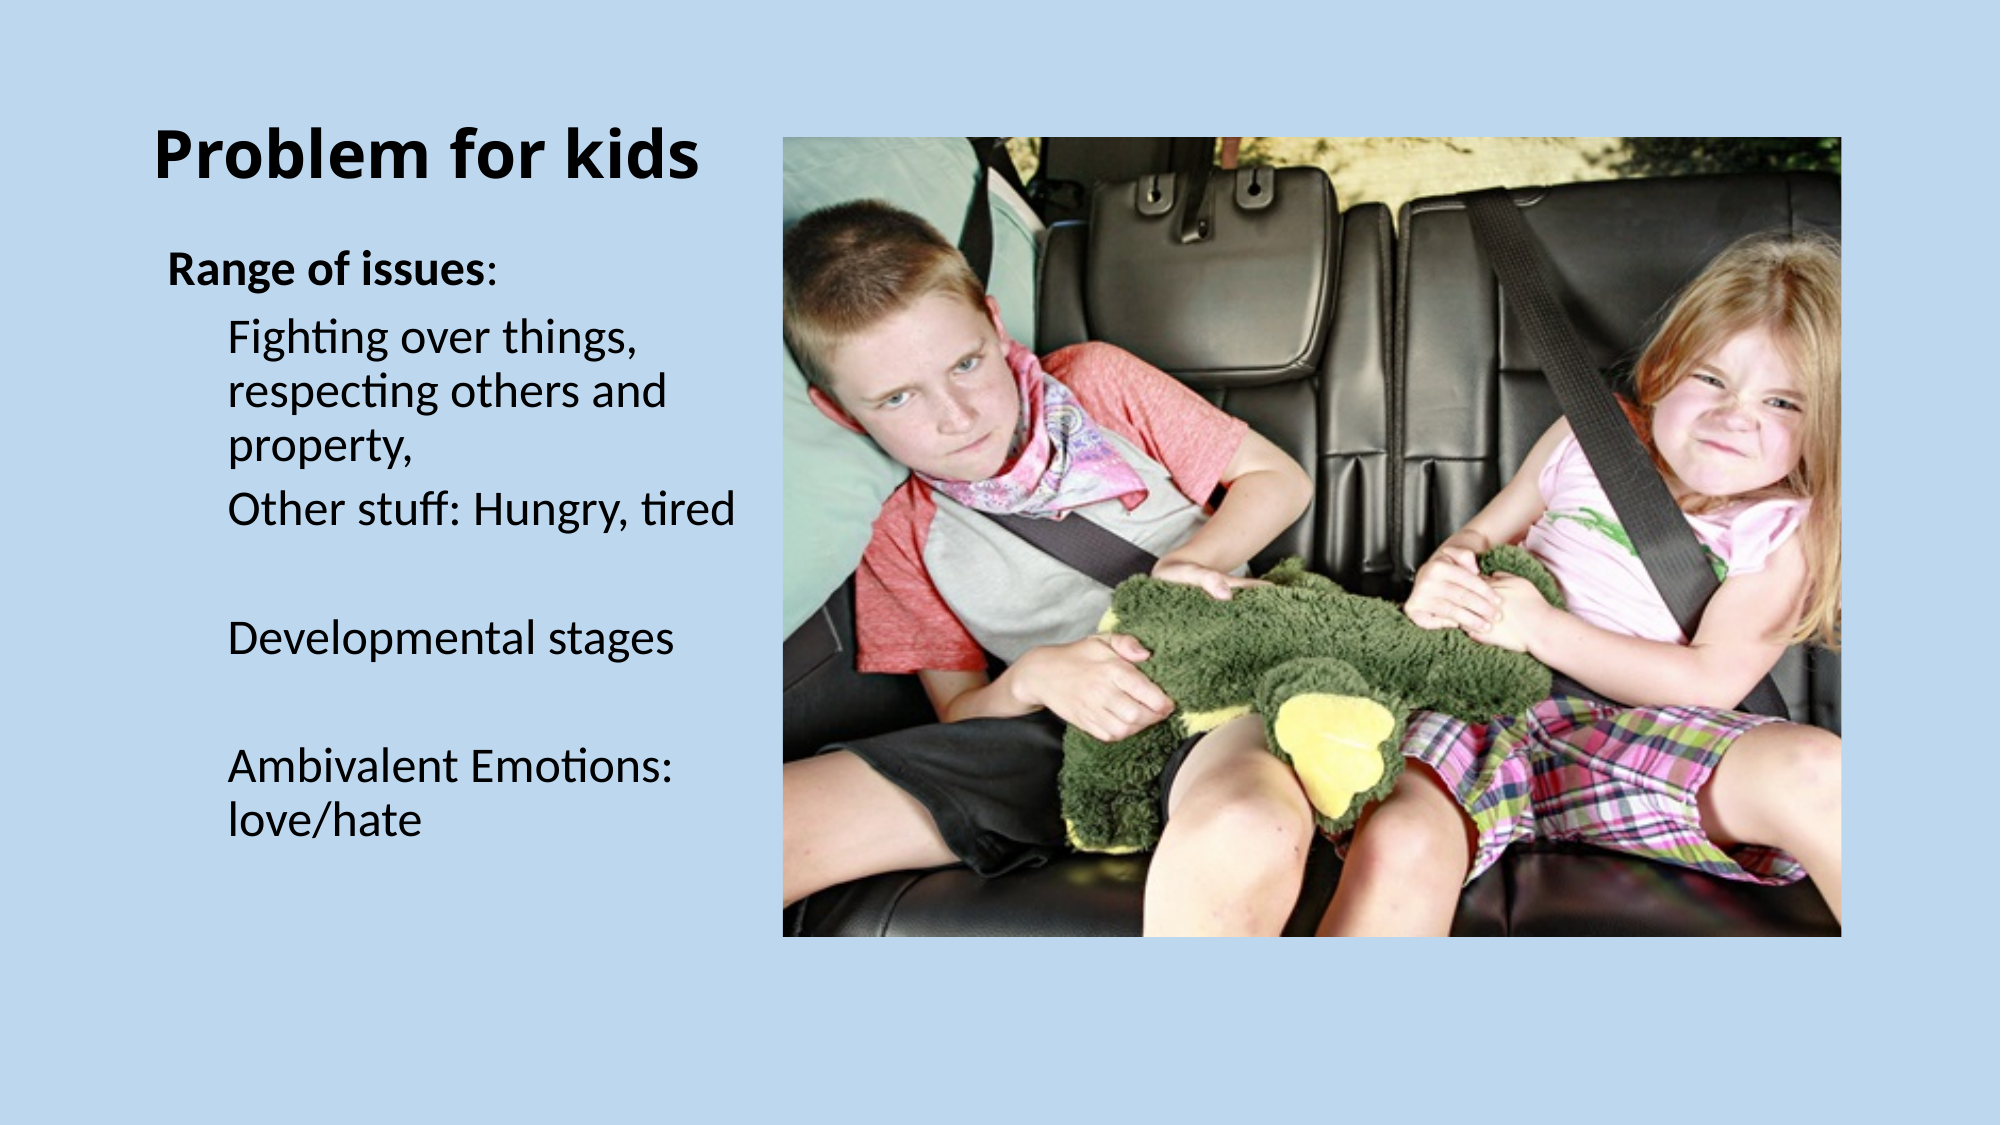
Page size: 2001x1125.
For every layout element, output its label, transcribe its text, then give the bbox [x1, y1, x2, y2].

list Range of issues: Fighting over things, respecting others and property, Other stuff: Hungry, tired Developmental stages Ambivalent Emotions: love/hate [137, 219, 783, 963]
picture [782, 137, 1842, 937]
title Problem for kids [137, 75, 783, 200]
